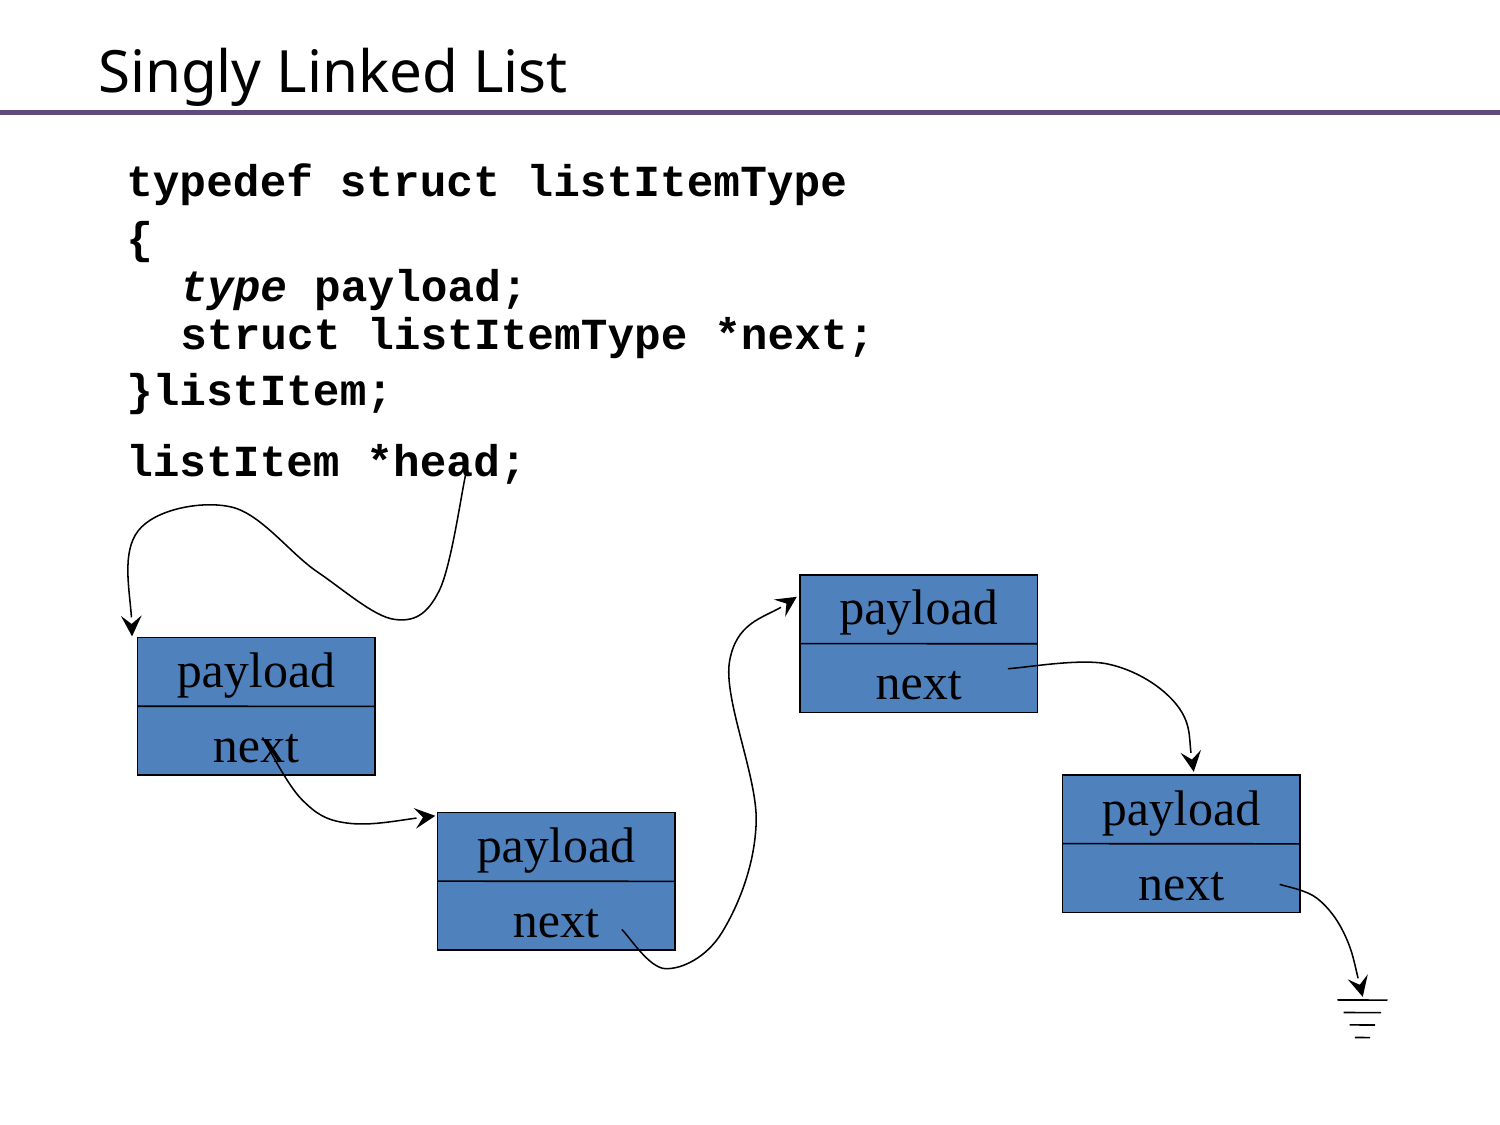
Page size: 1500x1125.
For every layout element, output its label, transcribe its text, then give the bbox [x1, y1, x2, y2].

list typedef struct listItemType { type payload; struct listItemType *next; }listItem; listItem *head; [111, 150, 1387, 496]
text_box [799, 574, 1038, 713]
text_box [1337, 999, 1388, 1038]
text_box [646, 597, 794, 969]
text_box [437, 812, 676, 951]
text_box [1041, 662, 1202, 772]
text_box [1303, 891, 1368, 997]
text_box [121, 474, 466, 637]
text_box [137, 637, 376, 776]
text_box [1062, 774, 1301, 913]
title Singly Linked List [83, 24, 1359, 110]
text_box [288, 783, 433, 829]
